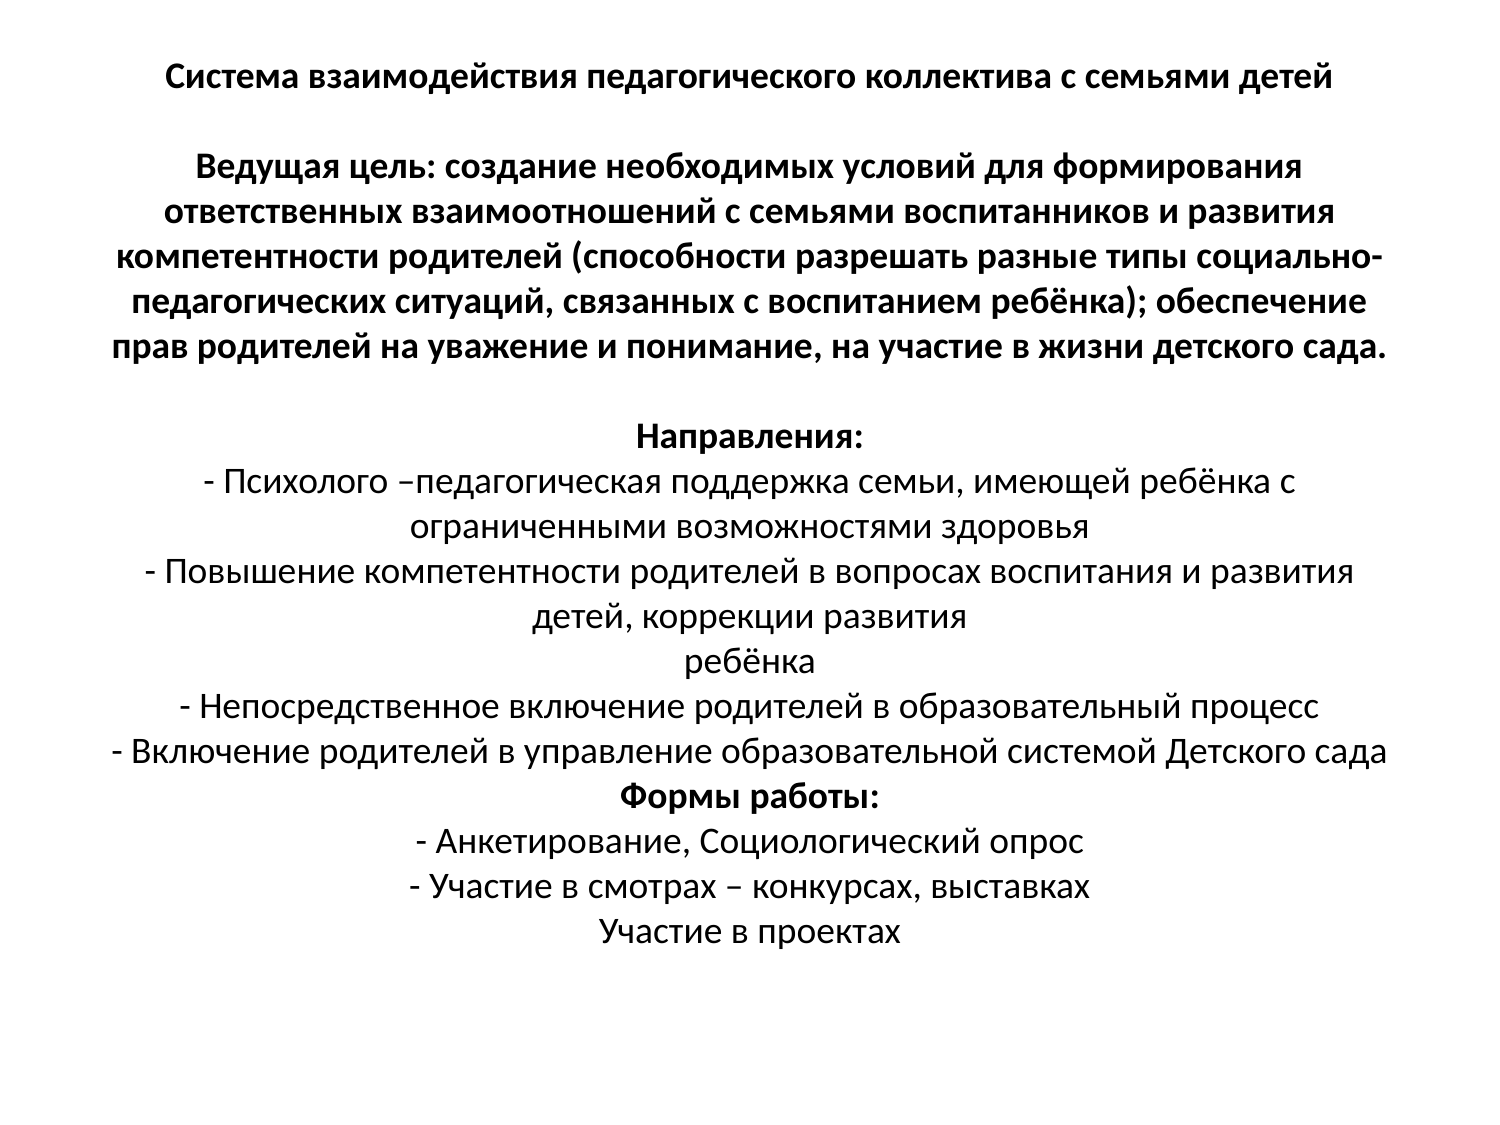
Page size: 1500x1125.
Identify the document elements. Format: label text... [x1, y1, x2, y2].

title Система взаимодействия педагогического коллектива с семьями детей Ведущая цель: создание необходимых условий для формирования ответственных взаимоотношений с семьями воспитанников и развития компетентности родителей (способности разрешать разные типы социально-педагогических ситуаций, связанных с воспитанием ребёнка); обеспечение прав родителей на уважение и понимание, на участие в жизни детского сада. Направления: - Психолого –педагогическая поддержка семьи, имеющей ребёнка с ограниченными возможностями здоровья - Повышение компетентности родителей в вопросах воспитания и развития детей, коррекции развития ребёнка - Непосредственное включение родителей в образовательный процесс - Включение родителей в управление образовательной системой Детского сада Формы работы: - Анкетирование, Социологический опрос - Участие в смотрах – конкурсах, выставках Участие в проектах [75, 45, 1425, 1047]
